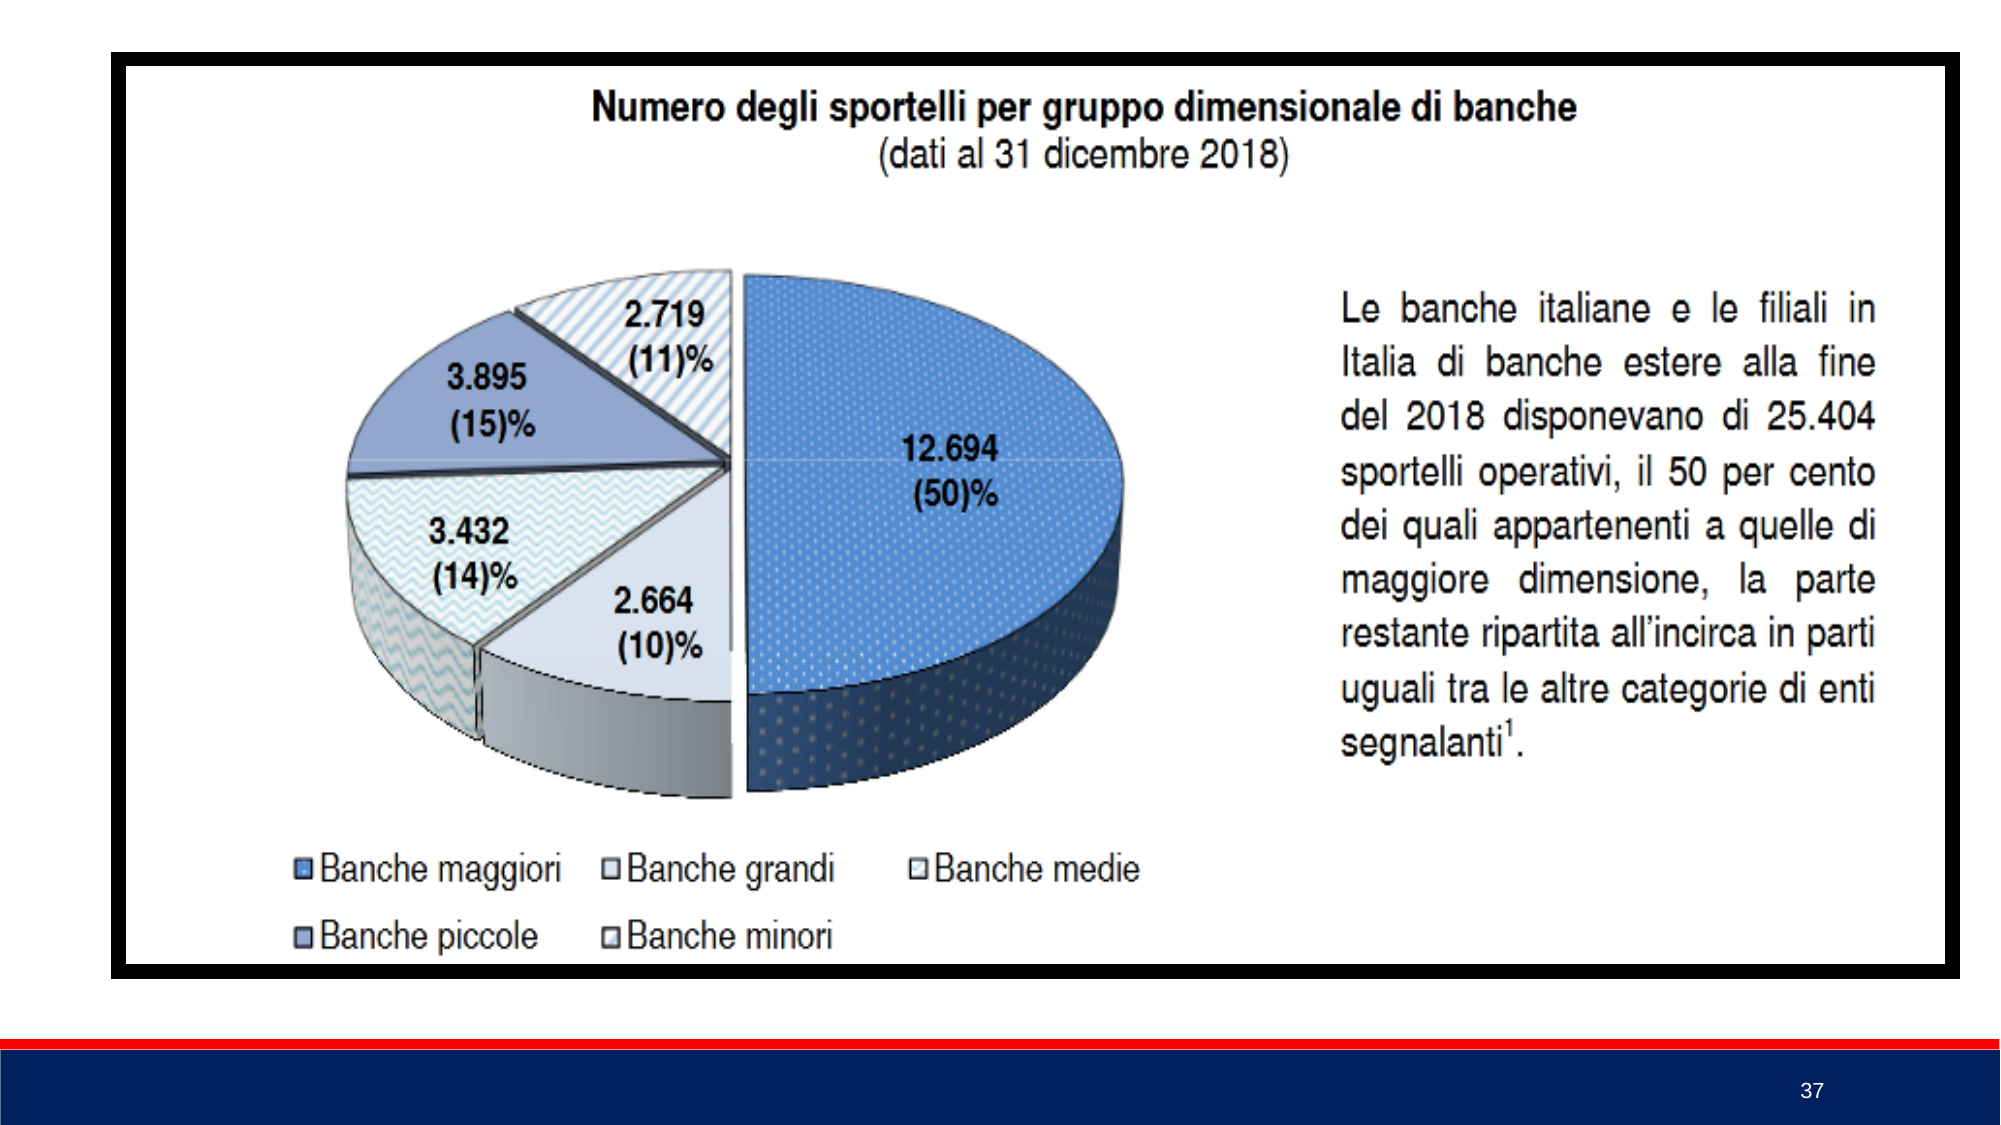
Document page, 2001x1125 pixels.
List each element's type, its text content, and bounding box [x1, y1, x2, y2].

slide_number 37 [1624, 1059, 1840, 1120]
picture [125, 65, 1946, 965]
